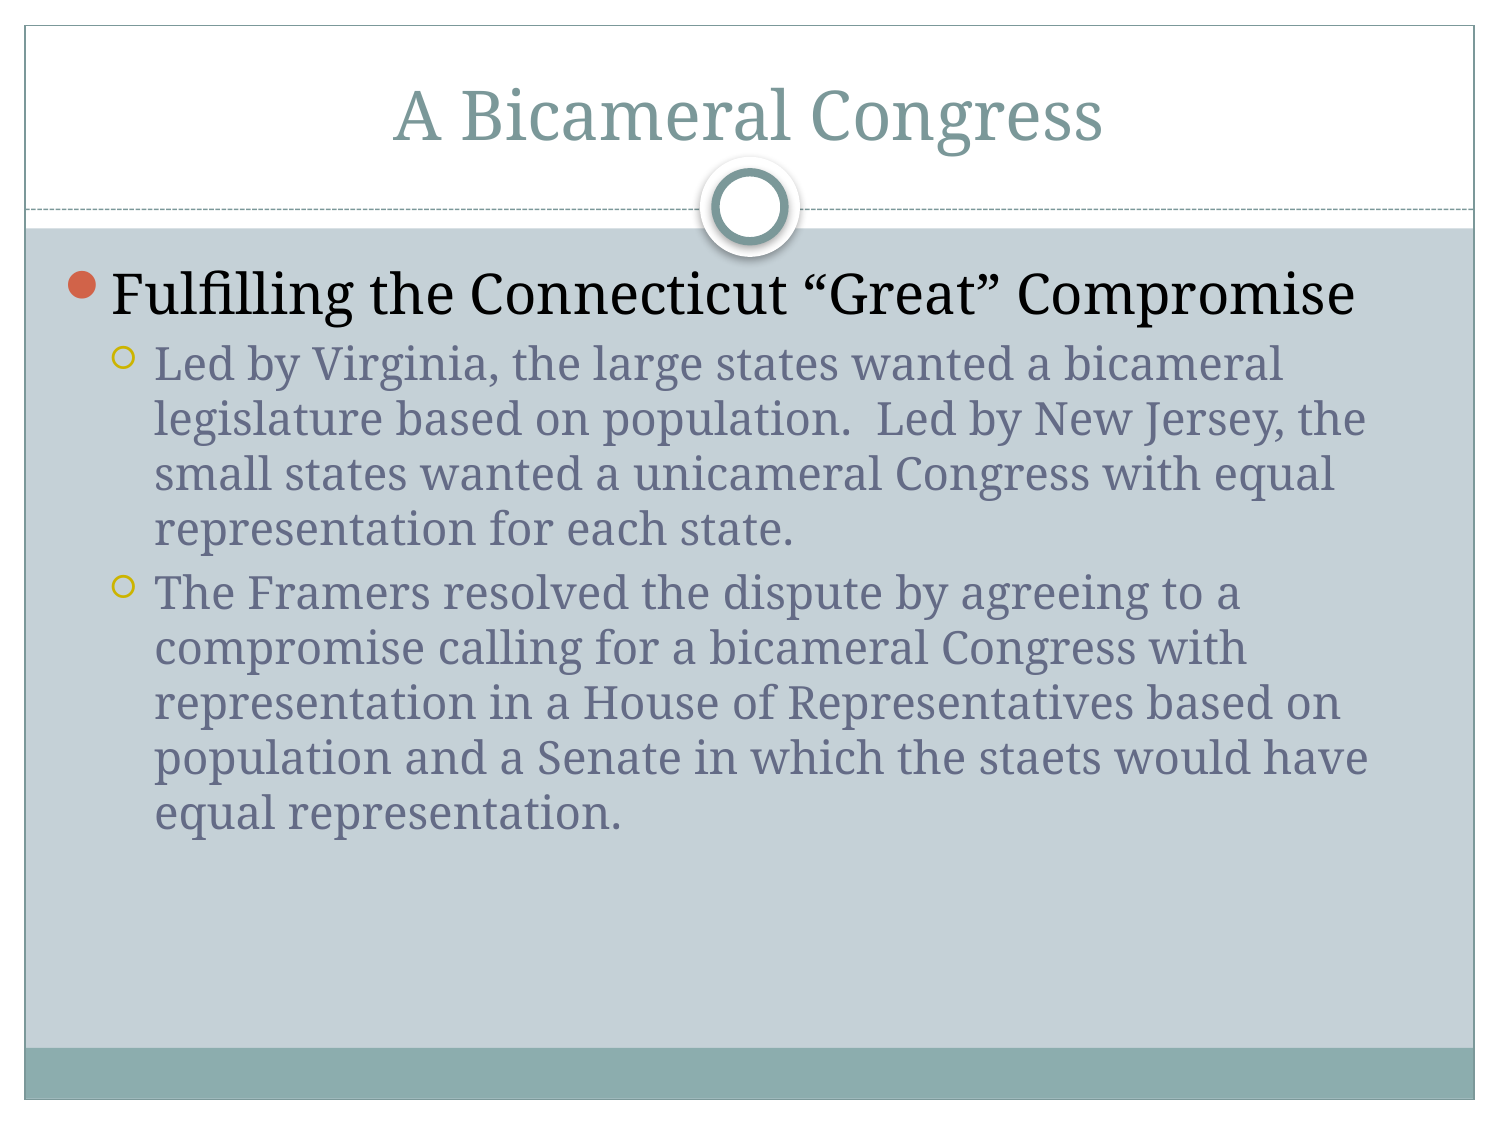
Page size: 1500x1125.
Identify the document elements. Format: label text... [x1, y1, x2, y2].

title A Bicameral Congress [49, 37, 1450, 162]
list Fulfilling the Connecticut “Great” Compromise Led by Virginia, the large states wanted a bicameral legislature based on population. Led by New Jersey, the small states wanted a unicameral Congress with equal representation for each state. The Framers resolved the dispute by agreeing to a compromise calling for a bicameral Congress with representation in a House of Representatives based on population and a Senate in which the staets would have equal representation. [49, 250, 1445, 1001]
